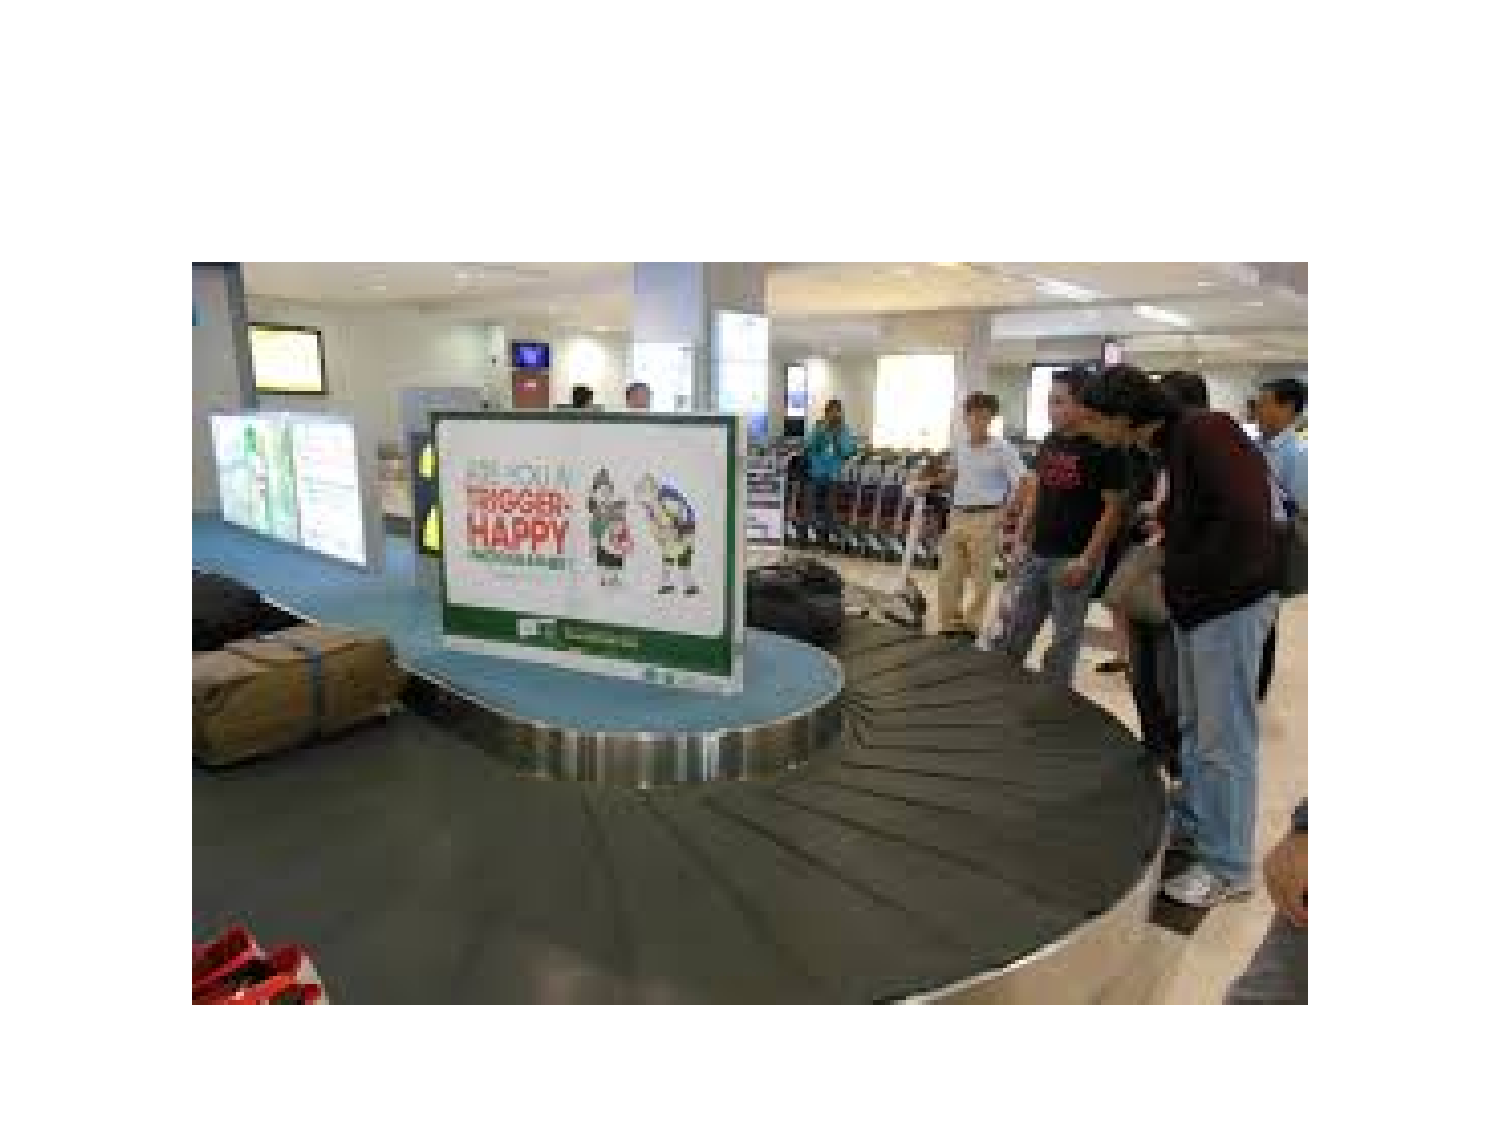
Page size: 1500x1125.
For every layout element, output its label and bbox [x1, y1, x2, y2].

list [74, 262, 1426, 1006]
